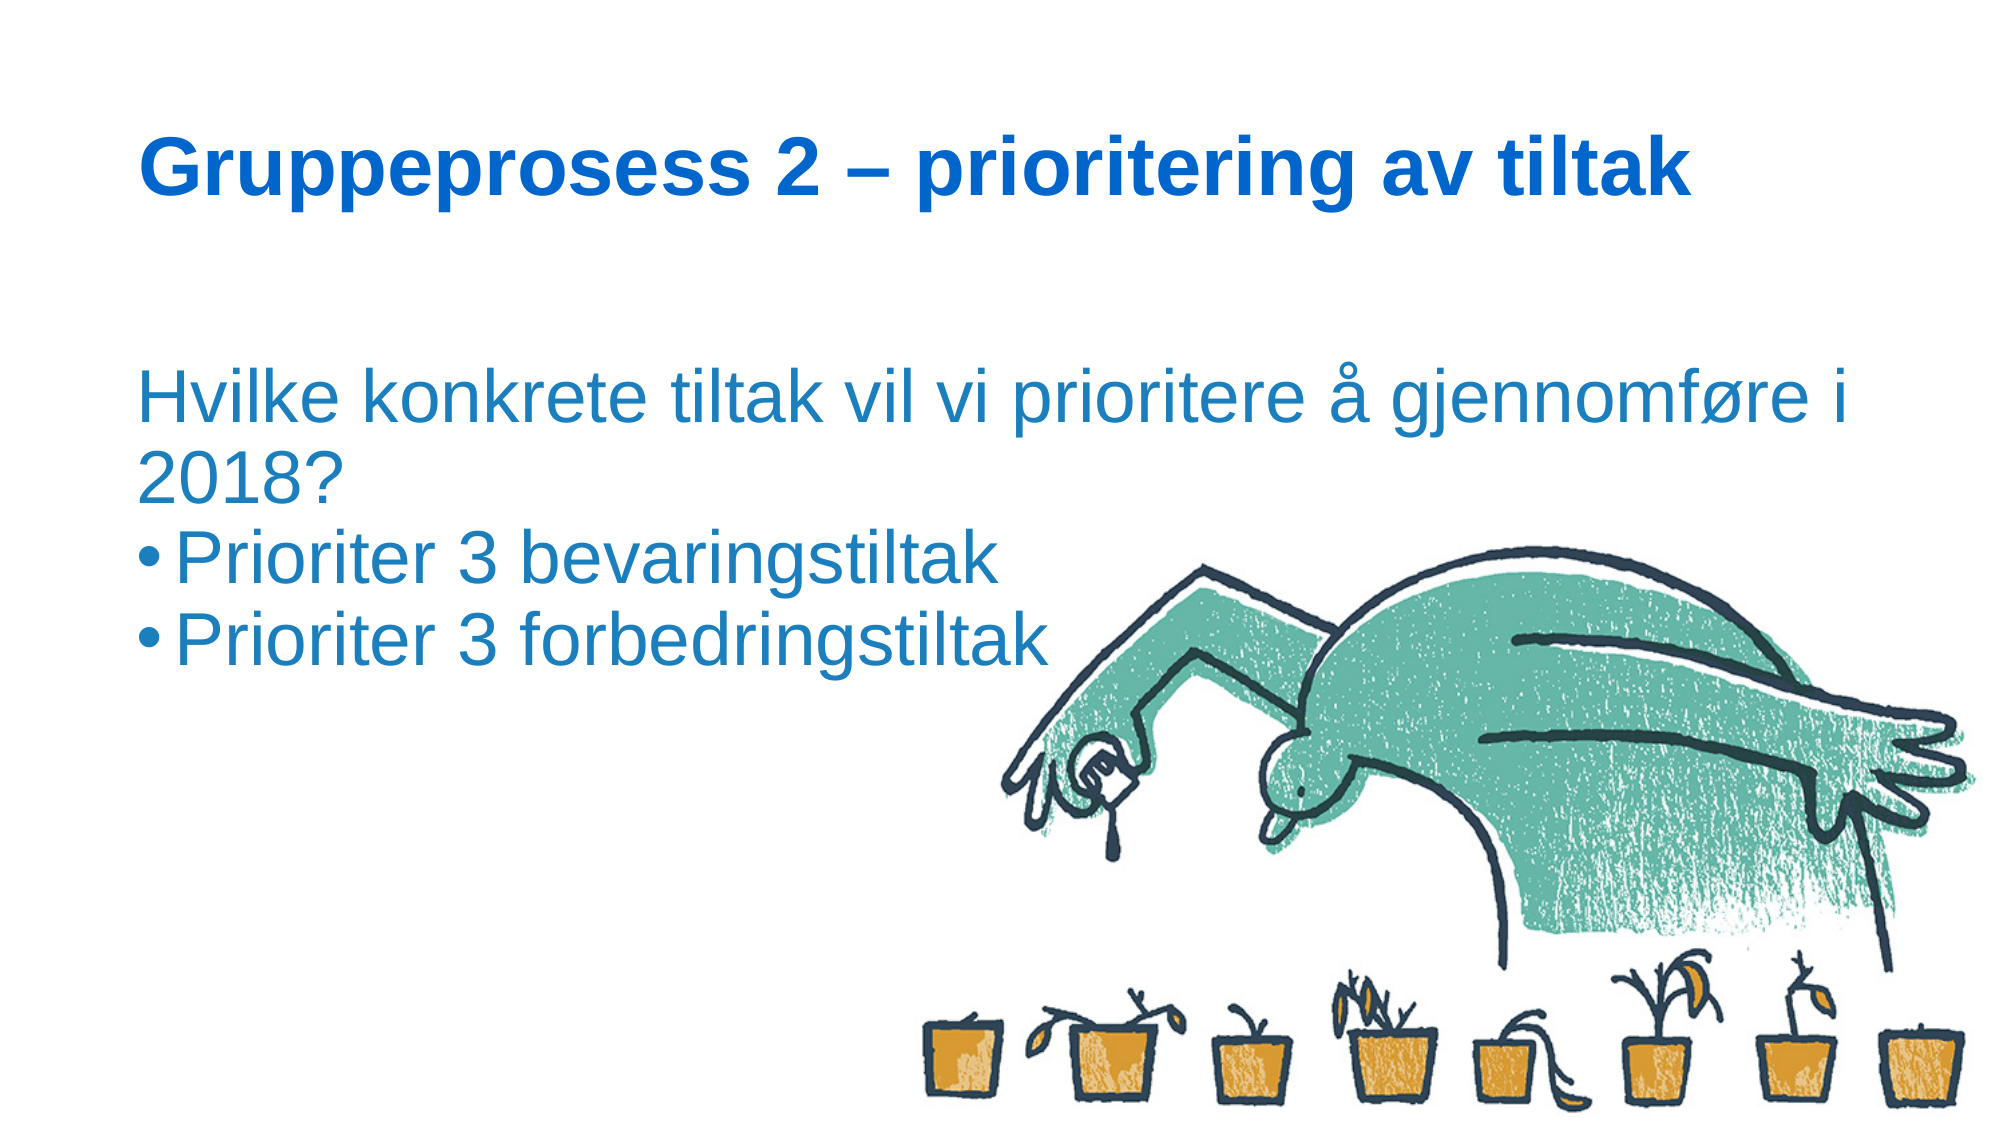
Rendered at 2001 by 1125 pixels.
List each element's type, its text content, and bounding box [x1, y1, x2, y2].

list Hvilke konkrete tiltak vil vi prioritere å gjennomføre i 2018? Prioriter 3 bevaringstiltak Prioriter 3 forbedringstiltak [121, 280, 1946, 1021]
picture [913, 534, 1983, 1117]
title Gruppeprosess 2 – prioritering av tiltak [123, 59, 1863, 278]
